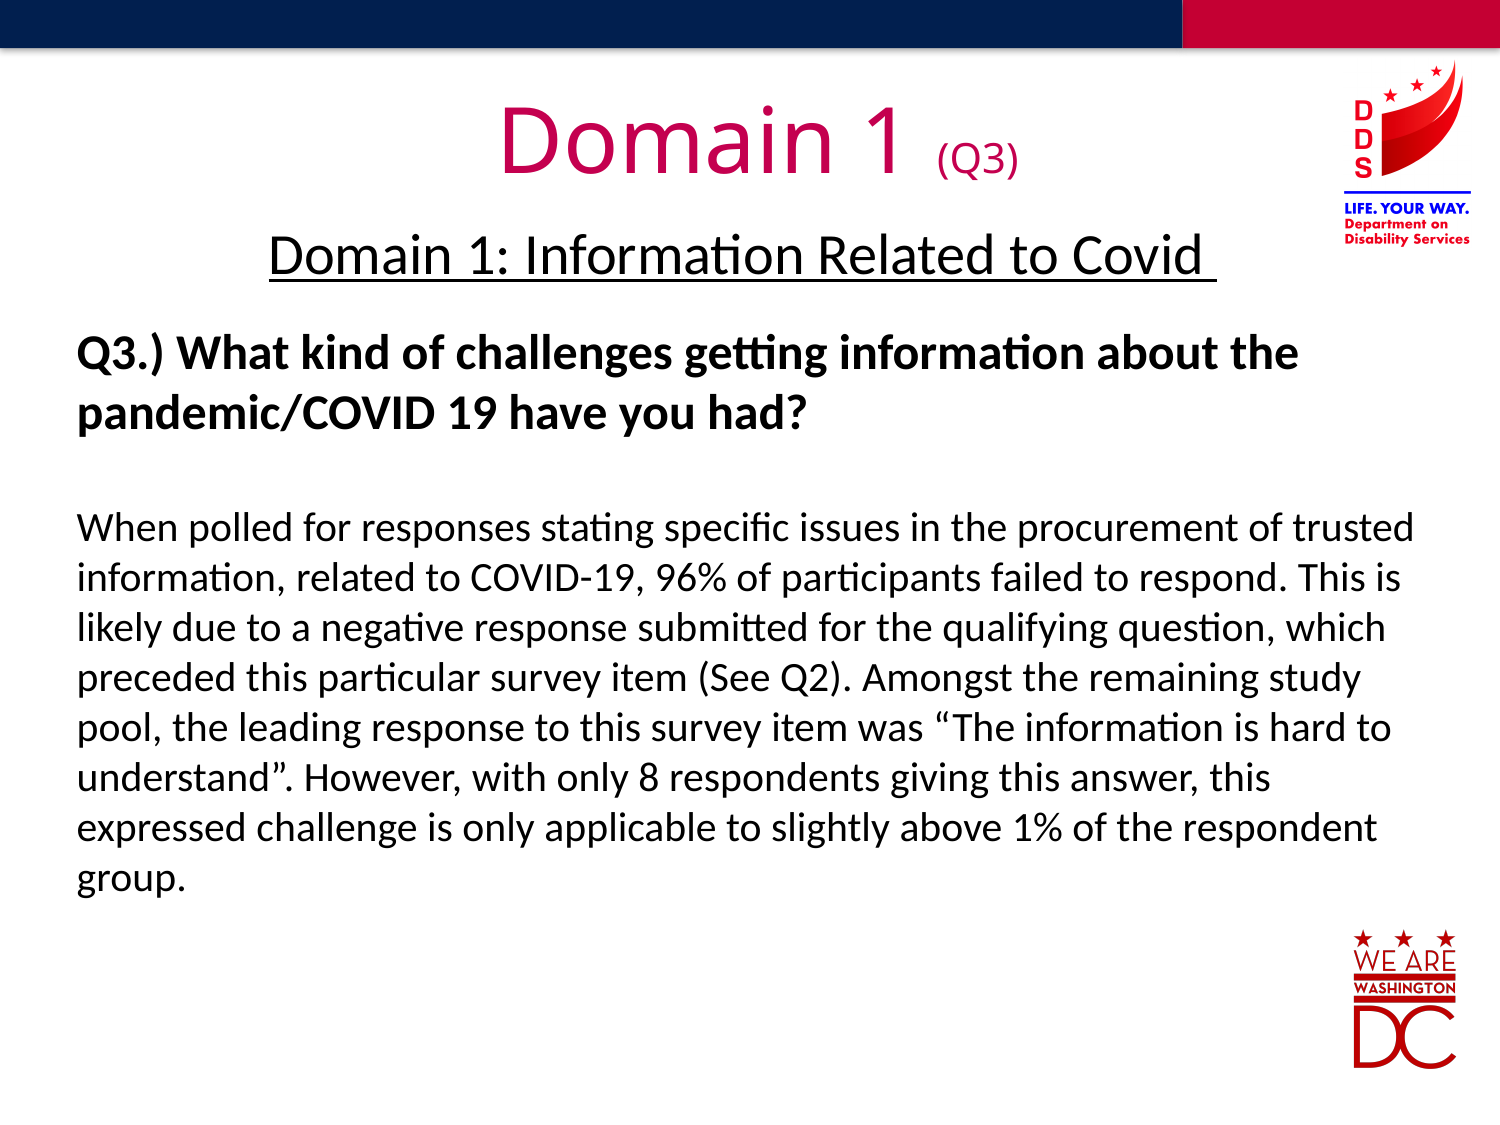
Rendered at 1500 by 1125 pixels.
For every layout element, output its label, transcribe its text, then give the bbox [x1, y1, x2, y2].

picture [1337, 927, 1473, 1070]
text_box Domain 1 (Q3) [496, 90, 1058, 203]
text_box Domain 1: Information Related to Covid [34, 204, 1452, 294]
text_box Q3.) What kind of challenges getting information about the pandemic/COVID 19 have you had? When polled for responses stating specific issues in the procurement of trusted information, related to COVID-19, 96% of participants failed to respond. This is likely due to a negative response submitted for the qualifying question, which preceded this particular survey item (See Q2). Amongst the remaining study pool, the leading response to this survey item was “The information is hard to understand”. However, with only 8 respondents giving this answer, this expressed challenge is only applicable to slightly above 1% of the respondent group. [61, 312, 1439, 938]
picture [1342, 58, 1472, 249]
